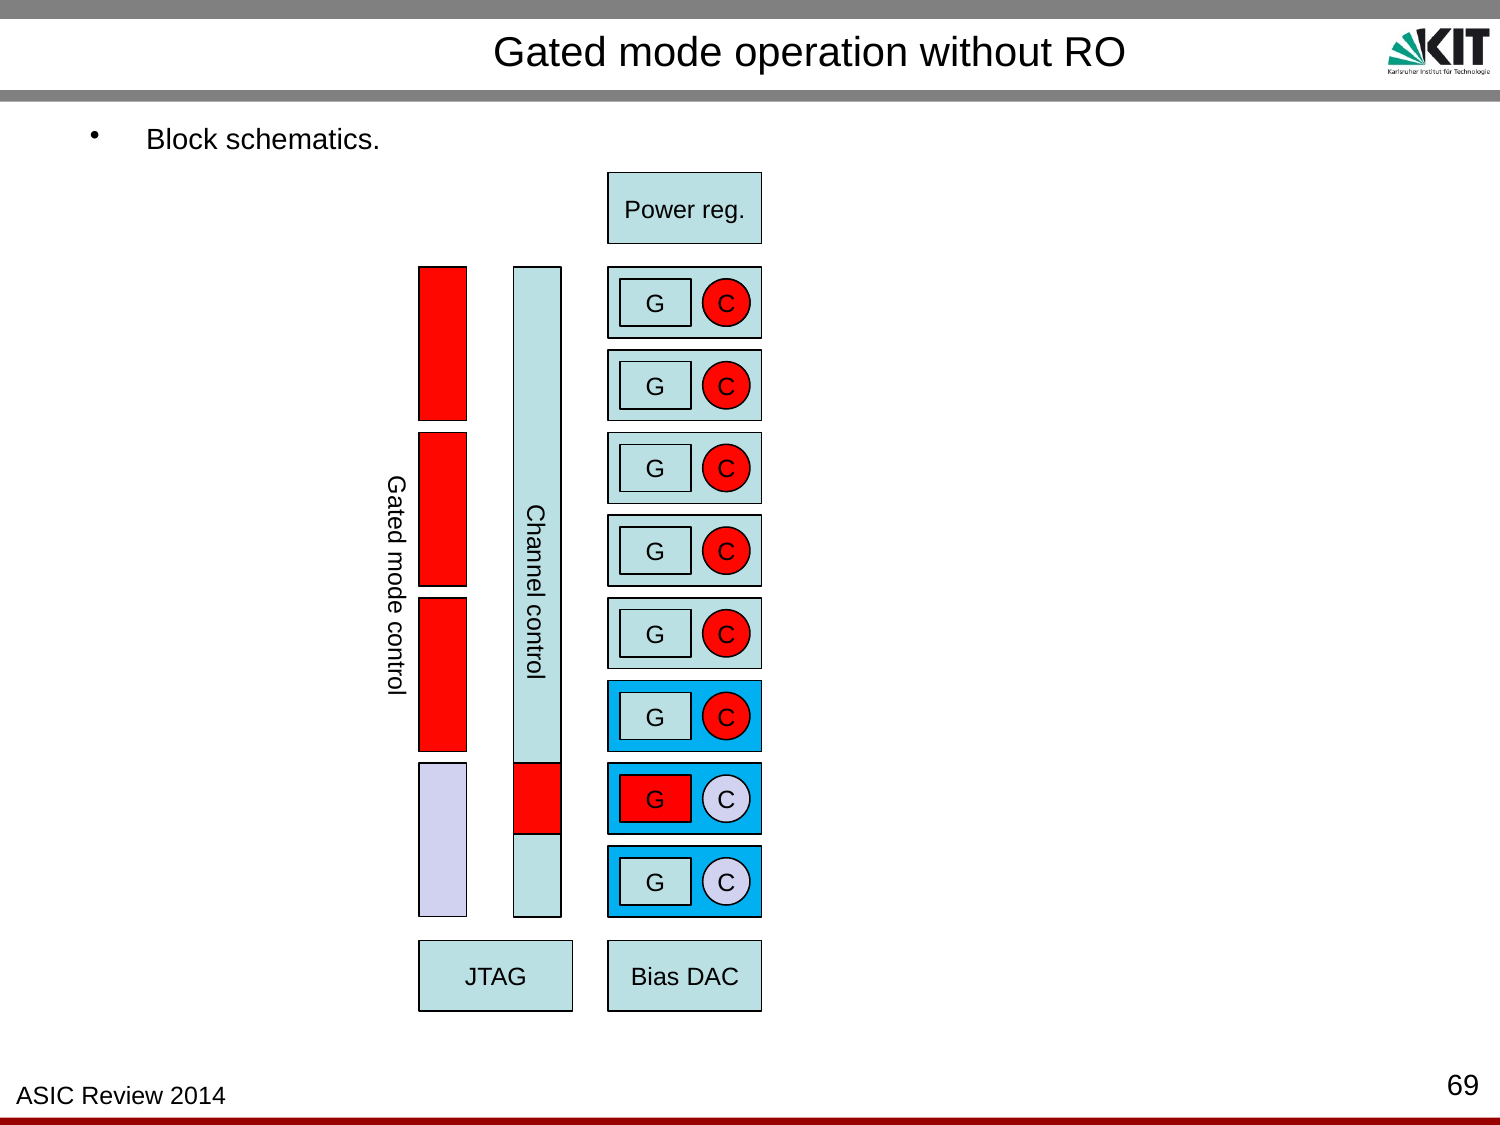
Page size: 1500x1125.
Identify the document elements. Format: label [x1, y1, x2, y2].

text_box [513, 267, 561, 917]
text_box [419, 267, 467, 421]
slide_number [1422, 1058, 1495, 1095]
text_box [608, 432, 762, 504]
text_box [608, 680, 762, 752]
text_box [608, 597, 762, 669]
text_box [608, 940, 762, 1012]
text_box [419, 940, 573, 1012]
picture [1425, 28, 1490, 75]
text_box [608, 515, 762, 587]
title [194, 21, 1425, 79]
text_box [419, 763, 467, 917]
text_box [608, 845, 762, 917]
text_box [608, 267, 762, 338]
text_box [360, 432, 467, 752]
text_box [74, 113, 1425, 244]
text_box [608, 349, 762, 421]
text_box [608, 763, 762, 835]
